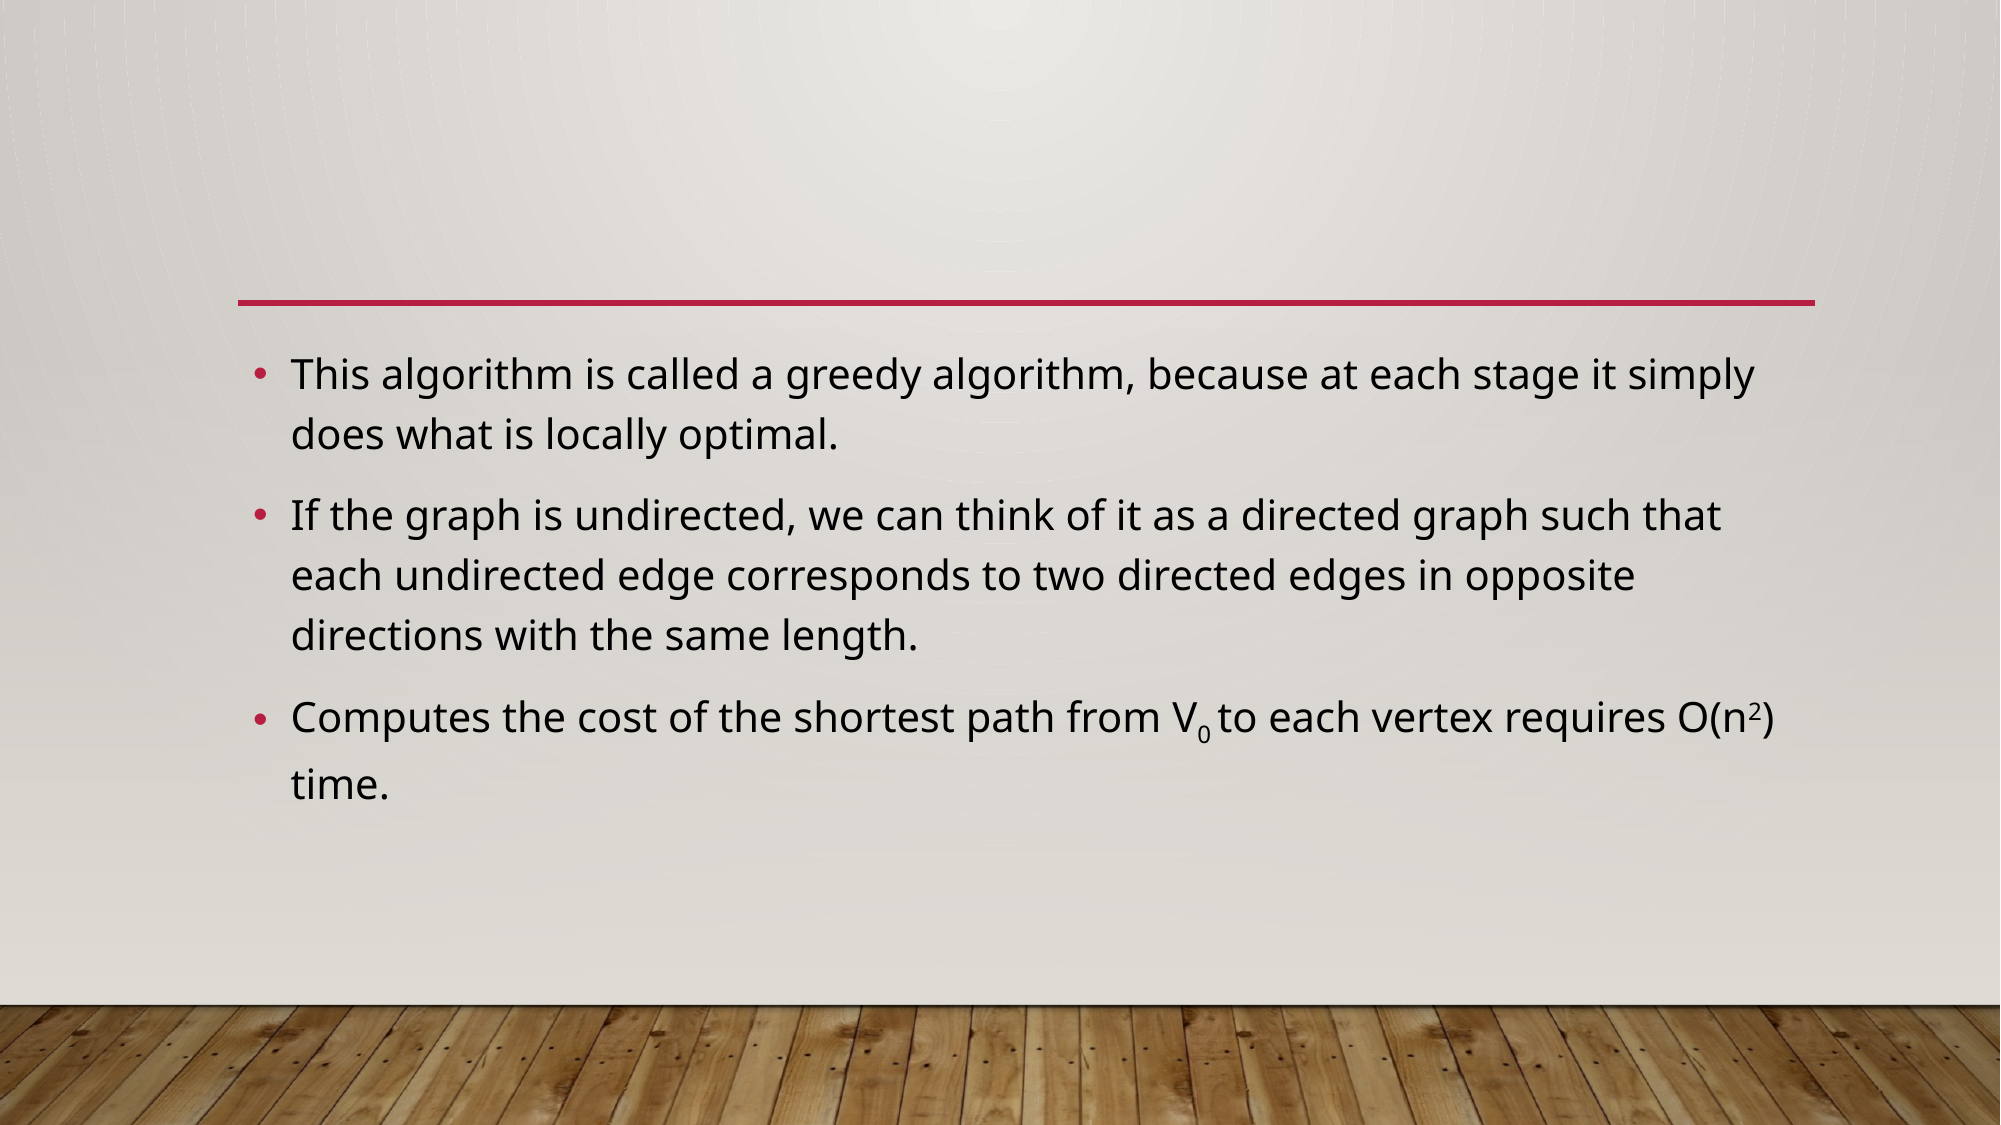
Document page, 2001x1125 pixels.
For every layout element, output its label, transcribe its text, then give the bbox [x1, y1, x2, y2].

picture [0, 1005, 2000, 1125]
list This algorithm is called a greedy algorithm, because at each stage it simply does what is locally optimal. If the graph is undirected, we can think of it as a directed graph such that each undirected edge corresponds to two directed edges in opposite directions with the same length. Computes the cost of the shortest path from V0 to each vertex requires O(n2) time. [238, 330, 1814, 897]
